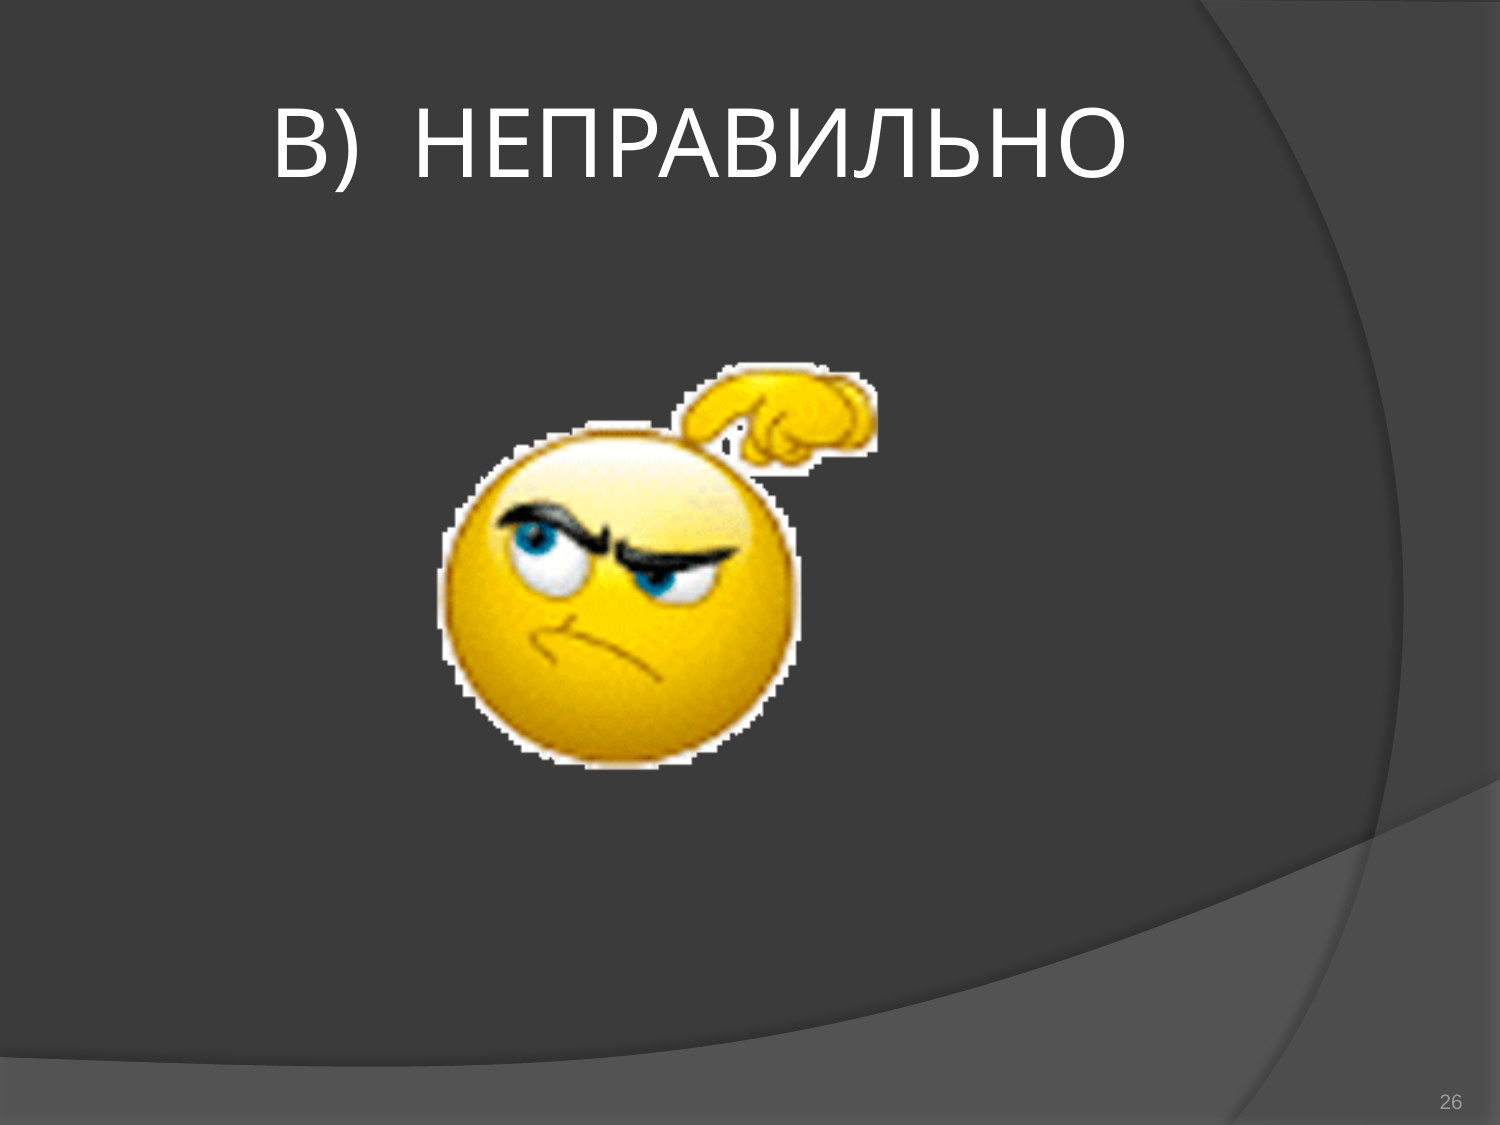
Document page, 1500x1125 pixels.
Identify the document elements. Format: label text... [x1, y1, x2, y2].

slide_number 26 [1337, 1053, 1463, 1114]
title В) НЕПРАВИЛЬНО [75, 45, 1300, 233]
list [433, 339, 891, 775]
